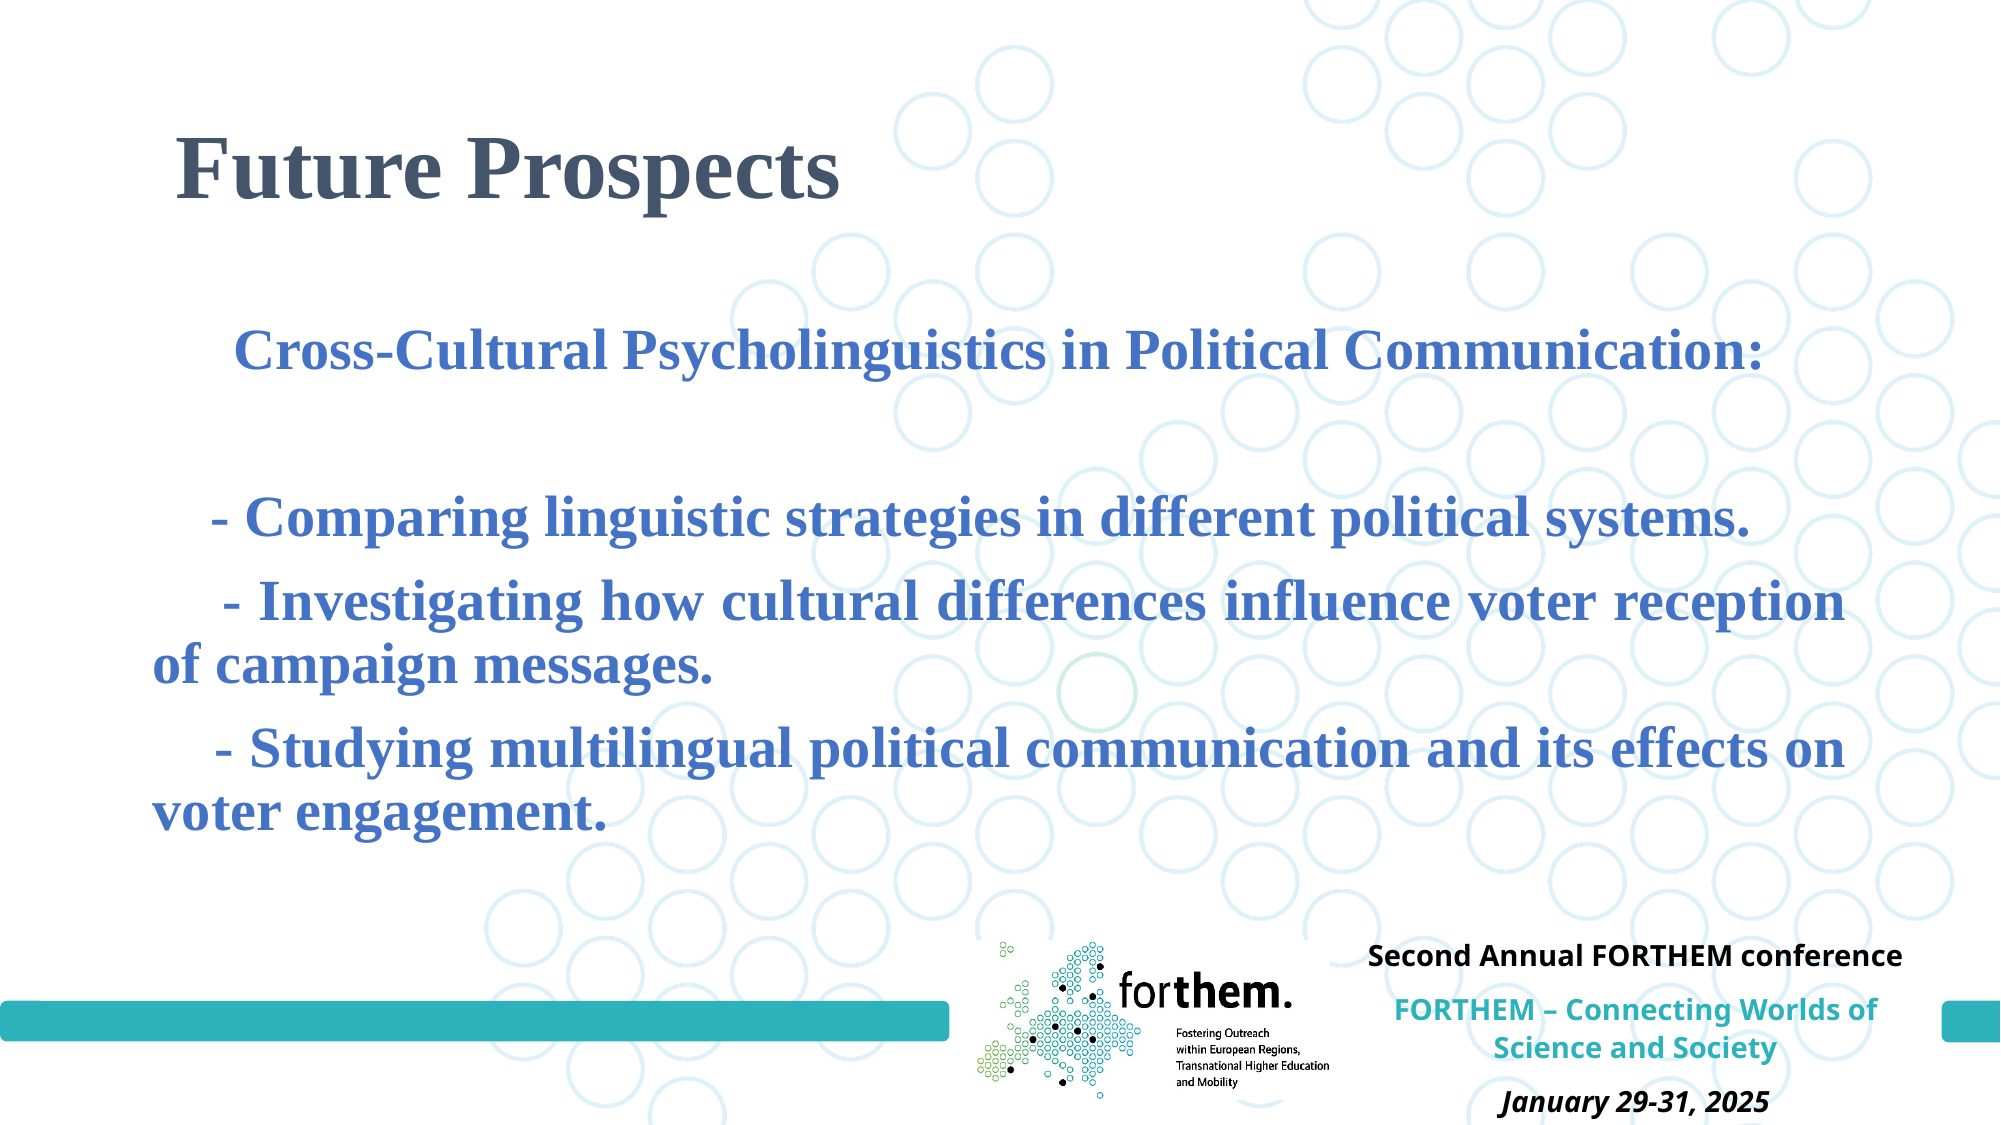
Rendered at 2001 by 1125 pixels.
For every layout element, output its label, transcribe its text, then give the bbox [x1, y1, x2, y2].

title Future Prospects [137, 59, 484, 220]
picture [484, 0, 2000, 927]
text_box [0, 927, 2000, 1125]
list Cross-Cultural Psycholinguistics in Political Communication: - Comparing linguistic strategies in different political systems. - Investigating how cultural differences influence voter reception of campaign messages. - Studying multilingual political communication and its effects on voter engagement. [137, 220, 484, 927]
